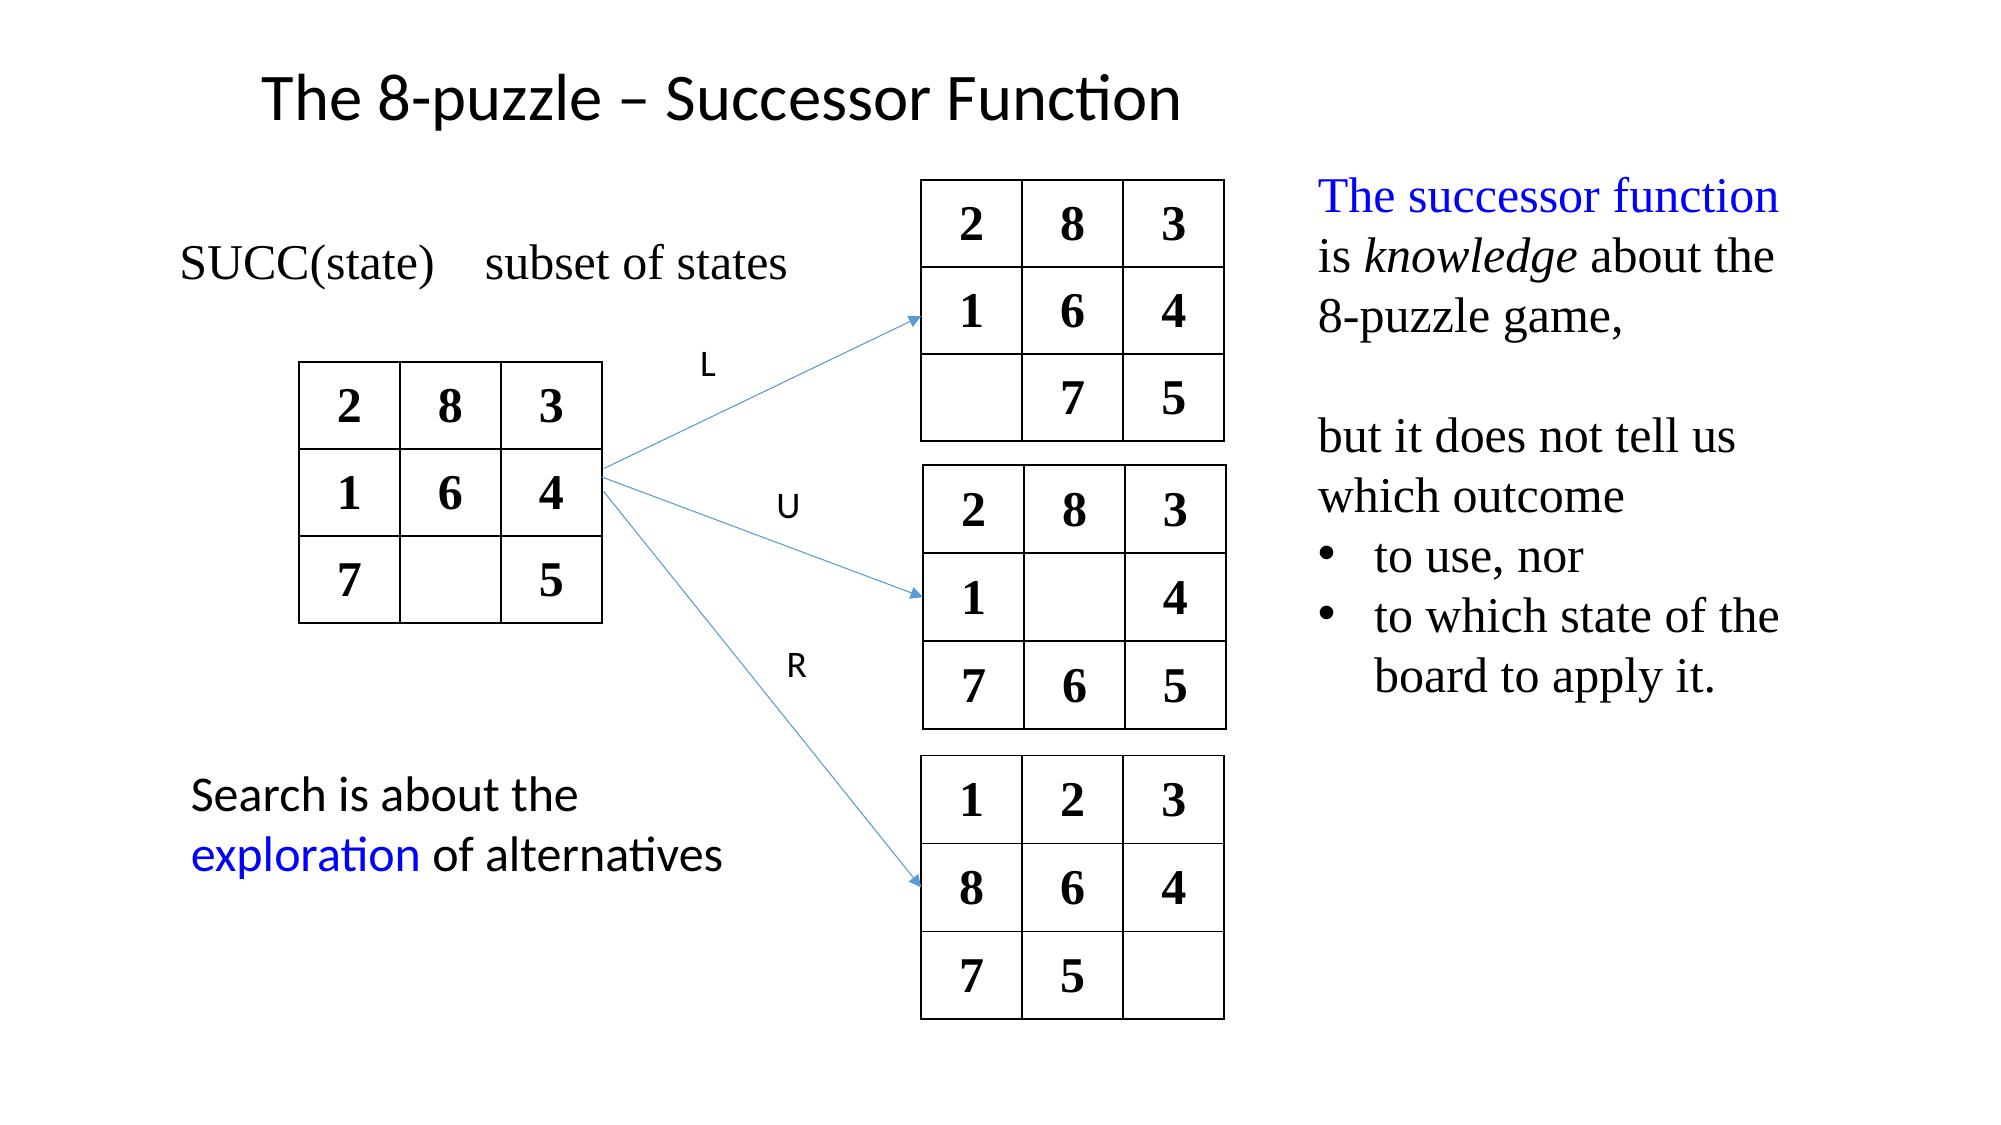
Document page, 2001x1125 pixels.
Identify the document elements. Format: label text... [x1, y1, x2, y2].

table_header 2 [300, 363, 399, 448]
table_cell 6 [401, 450, 500, 535]
table_cell 5 [1023, 932, 1122, 1018]
table_header 3 [1124, 181, 1223, 266]
table_header 3 [502, 363, 601, 448]
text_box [603, 316, 922, 469]
table_cell 5 [1126, 642, 1225, 728]
table_cell 4 [502, 450, 601, 535]
table_cell [1124, 932, 1223, 1018]
table_cell 4 [1124, 844, 1223, 931]
table_header 2 [1023, 756, 1122, 843]
table_cell 7 [922, 932, 1021, 1018]
table_cell 5 [502, 537, 601, 622]
table_cell 6 [1023, 268, 1122, 353]
table_header 2 [922, 181, 1021, 266]
table_header 8 [1023, 181, 1122, 266]
text_box The 8-puzzle – Successor Function [247, 46, 1358, 141]
table_cell [922, 355, 1021, 440]
table_cell 5 [1124, 355, 1223, 440]
table_cell 8 [922, 844, 1021, 931]
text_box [603, 491, 922, 888]
table_cell [1025, 554, 1124, 640]
table_cell 7 [1023, 355, 1122, 440]
table_cell 7 [300, 537, 399, 622]
table_cell [401, 537, 500, 622]
table_cell 7 [924, 642, 1023, 728]
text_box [601, 477, 923, 598]
table_header 8 [401, 363, 500, 448]
table_cell 6 [1025, 642, 1124, 728]
table_header 3 [1124, 756, 1223, 843]
table_cell 4 [1124, 268, 1223, 353]
text_box Search is about the exploration of alternatives [176, 754, 762, 889]
table_cell 1 [922, 268, 1021, 353]
table_header 8 [1025, 466, 1124, 552]
table_header 1 [922, 756, 1021, 843]
table_cell 1 [300, 450, 399, 535]
table_cell 1 [924, 554, 1023, 640]
table_header 2 [924, 466, 1023, 552]
table_header 3 [1126, 466, 1225, 552]
text_box The successor function is knowledge about the 8-puzzle game, but it does not tell us which outcome to use, nor to which state of the board to apply it. [1303, 154, 1834, 710]
table_cell 6 [1023, 844, 1122, 931]
table_cell 4 [1126, 554, 1225, 640]
